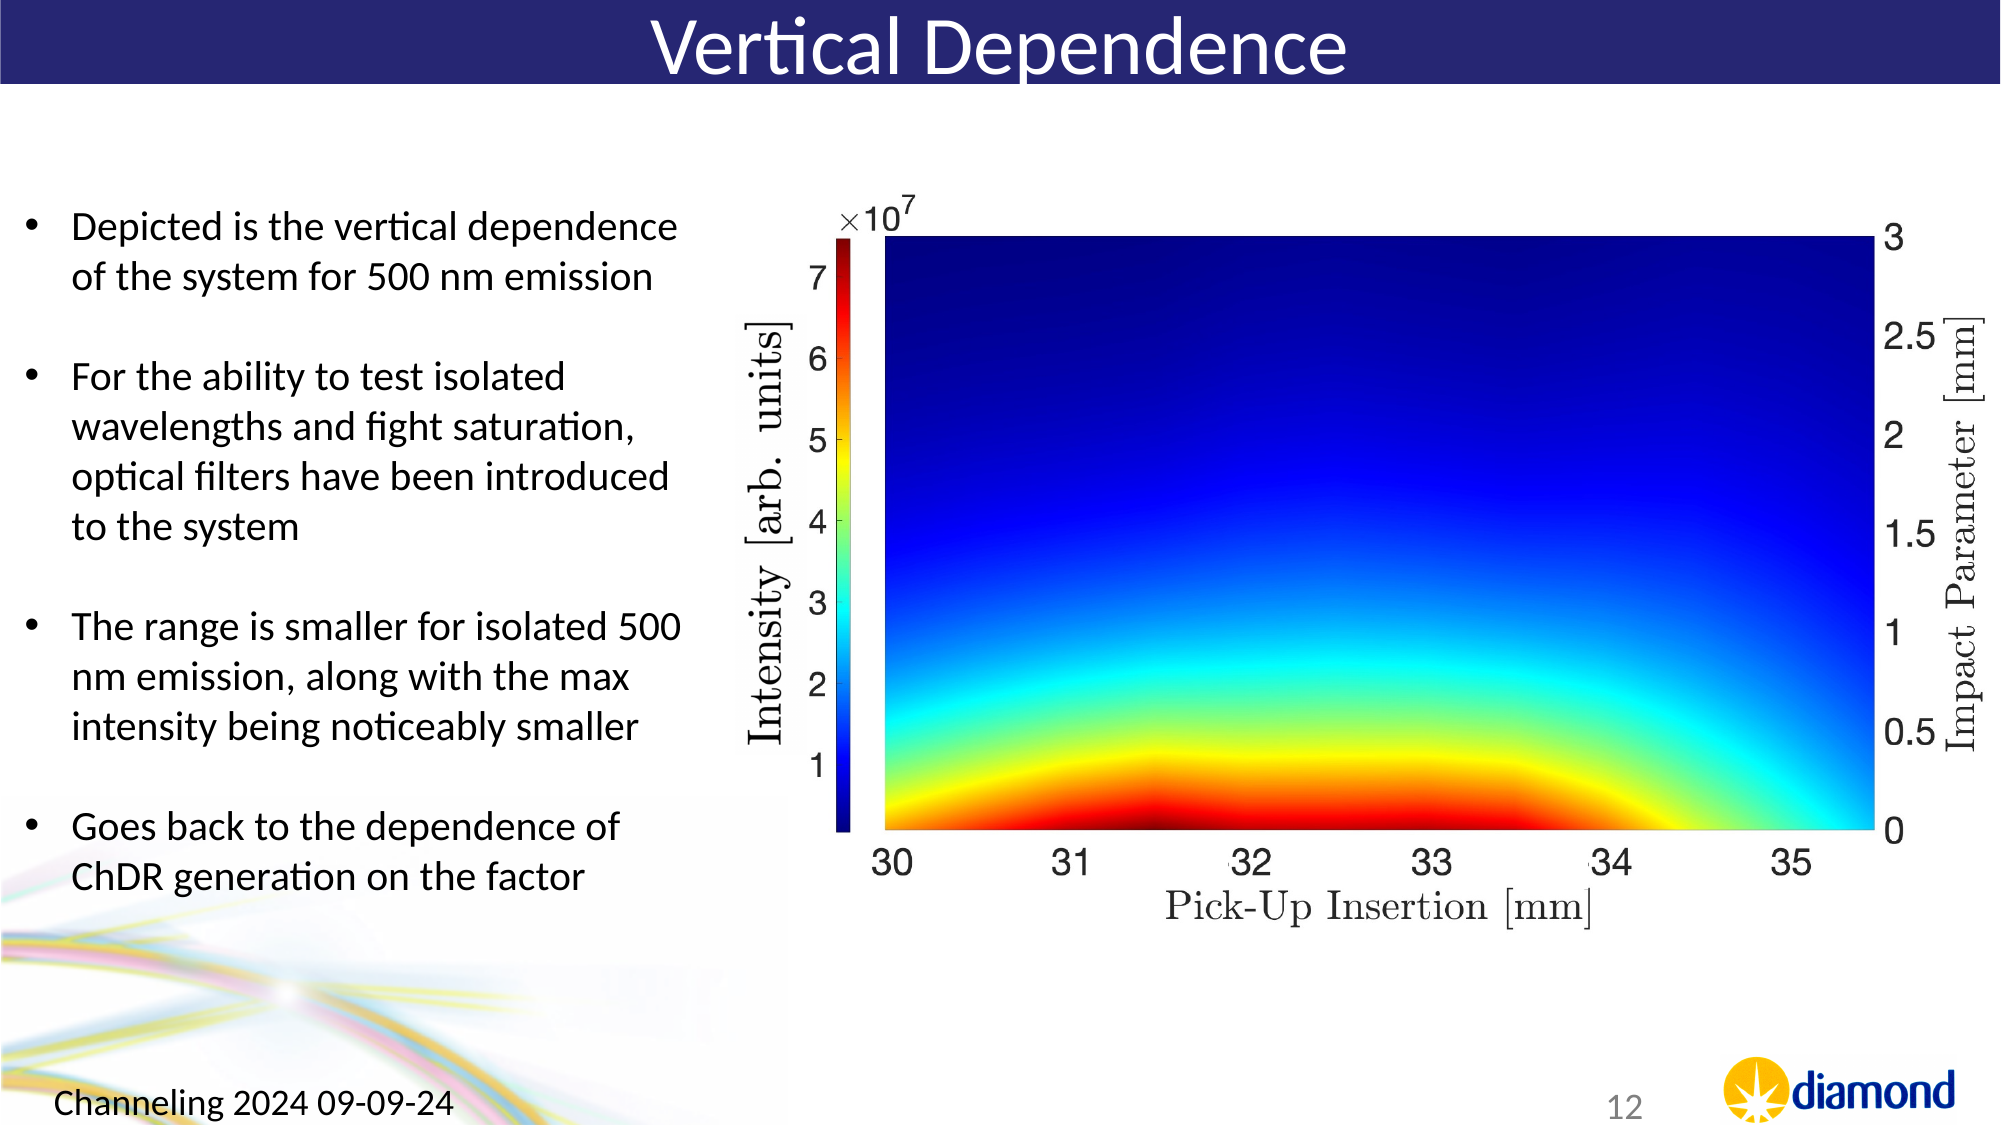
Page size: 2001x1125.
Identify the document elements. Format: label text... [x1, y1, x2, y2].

picture [550, 191, 1996, 934]
picture [1, 796, 788, 1125]
title Vertical Dependence [39, 0, 1961, 102]
slide_number 12 [1590, 1074, 1729, 1125]
picture [1720, 1054, 1957, 1125]
footer Channeling 2024 09-09-24 [39, 1070, 1583, 1125]
